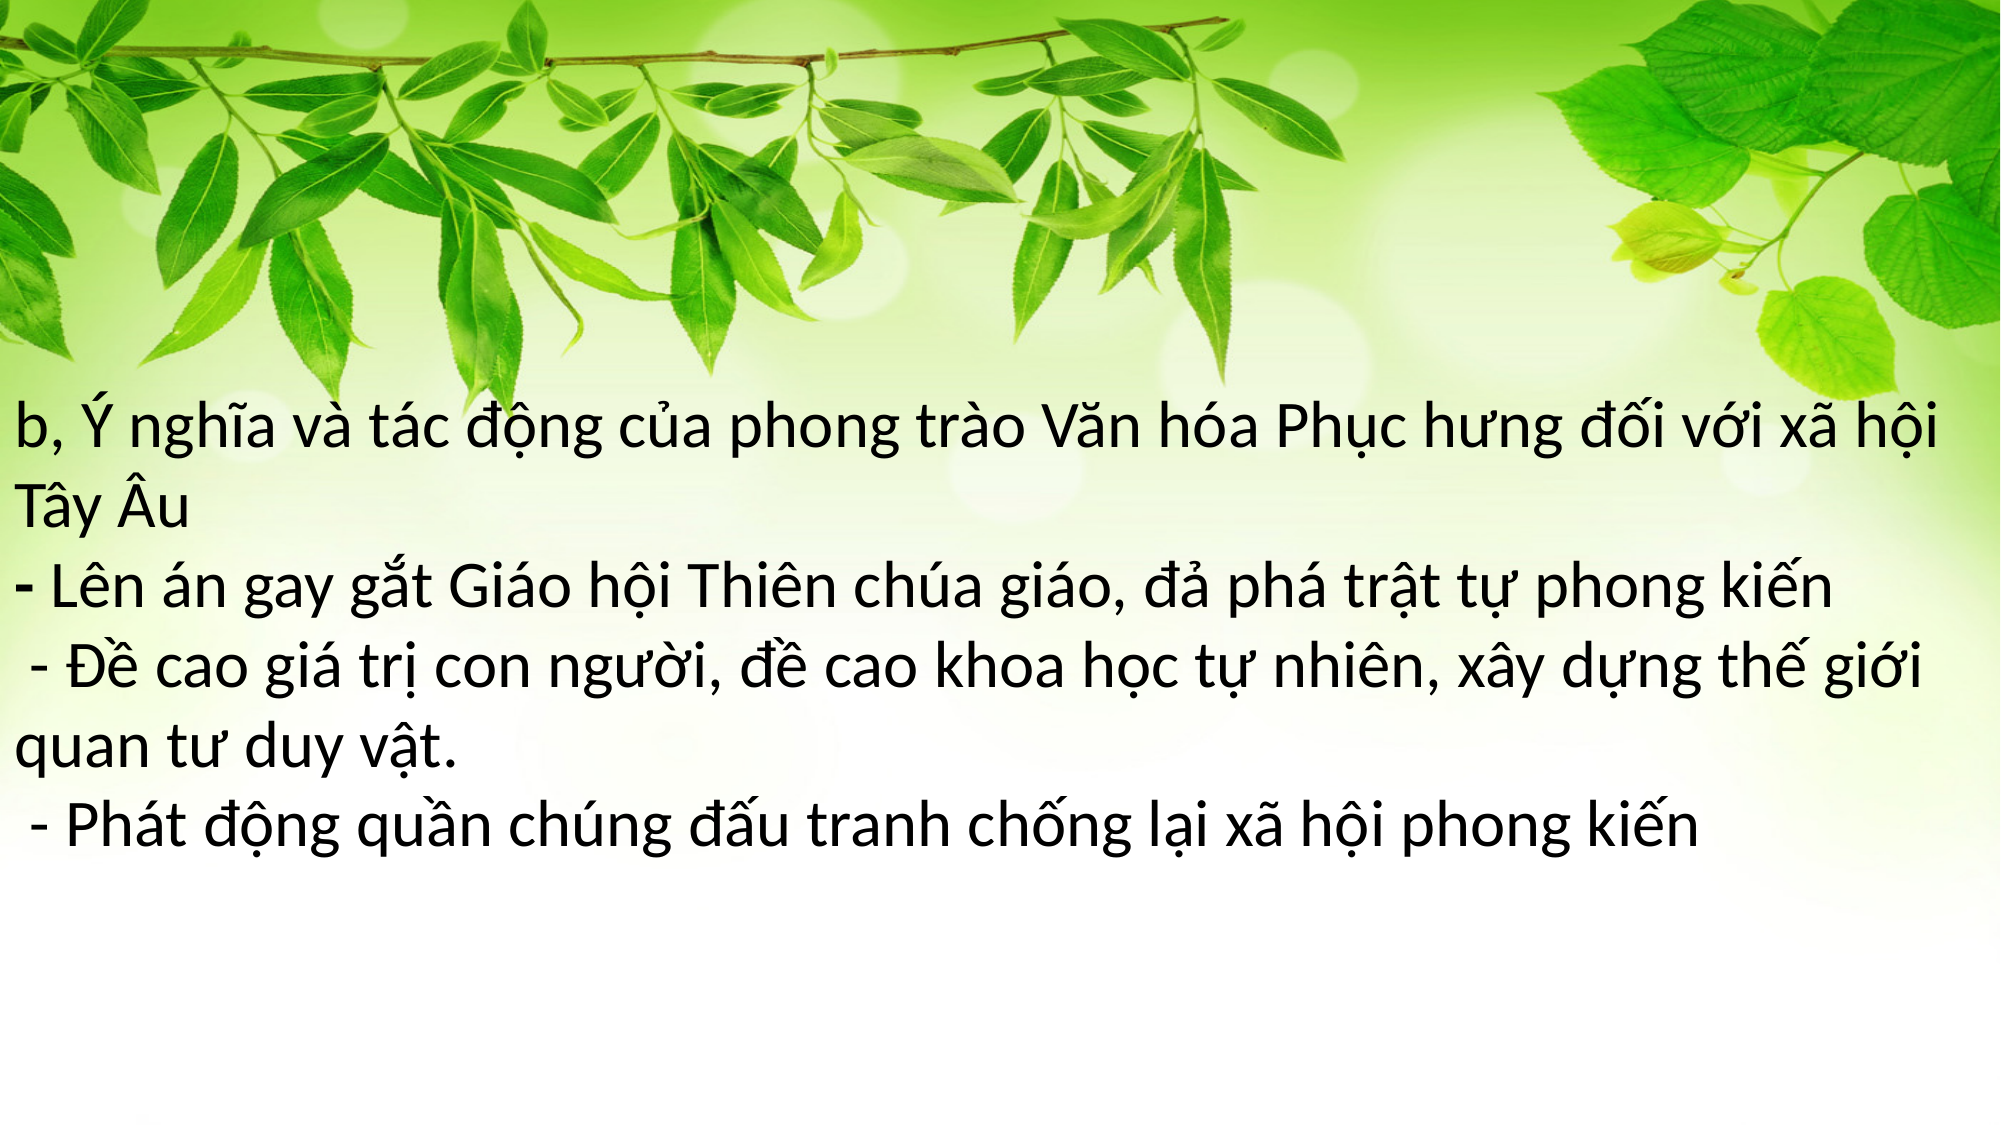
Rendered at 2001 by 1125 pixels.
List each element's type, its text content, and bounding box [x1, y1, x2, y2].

text_box b, Ý nghĩa và tác động của phong trào Văn hóa Phục hưng đối với xã hội Tây Âu - Lên án gay gắt Giáo hội Thiên chúa giáo, đả phá trật tự phong kiến - Đề cao giá trị con người, đề cao khoa học tự nhiên, xây dựng thế giới quan tư duy vật. - Phát động quần chúng đấu tranh chống lại xã hội phong kiến [0, 373, 2000, 913]
picture [0, 0, 2001, 1125]
